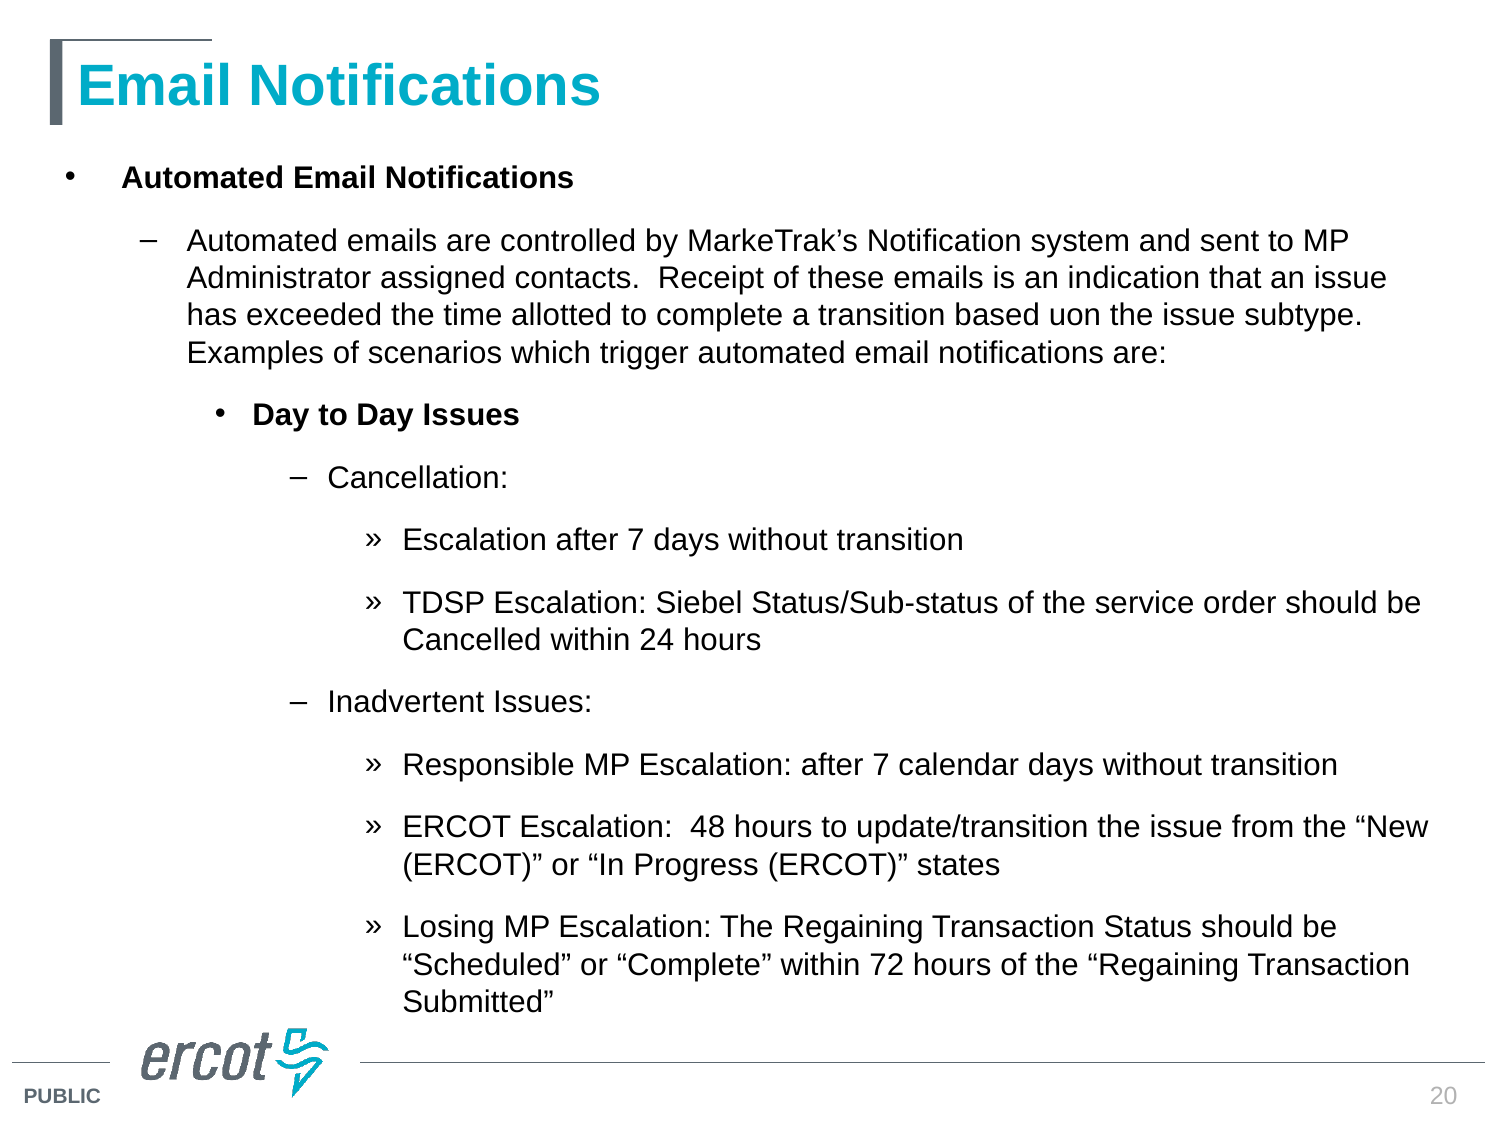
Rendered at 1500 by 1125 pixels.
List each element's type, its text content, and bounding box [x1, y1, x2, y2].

list Automated Email Notifications Automated emails are controlled by MarkeTrak’s Notification system and sent to MP Administrator assigned contacts. Receipt of these emails is an indication that an issue has exceeded the time allotted to complete a transition based uon the issue subtype. Examples of scenarios which trigger automated email notifications are: Day to Day Issues Cancellation: Escalation after 7 days without transition TDSP Escalation: Siebel Status/Sub-status of the service order should be Cancelled within 24 hours Inadvertent Issues: Responsible MP Escalation: after 7 calendar days without transition ERCOT Escalation: 48 hours to update/transition the issue from the “New (ERCOT)” or “In Progress (ERCOT)” states Losing MP Escalation: The Regaining Transaction Status should be “Scheduled” or “Complete” within 72 hours of the “Regaining Transaction Submitted” [50, 149, 1450, 950]
picture [137, 1024, 332, 1100]
slide_number 20 [1400, 1076, 1488, 1113]
title Email Notifications [62, 39, 1450, 125]
